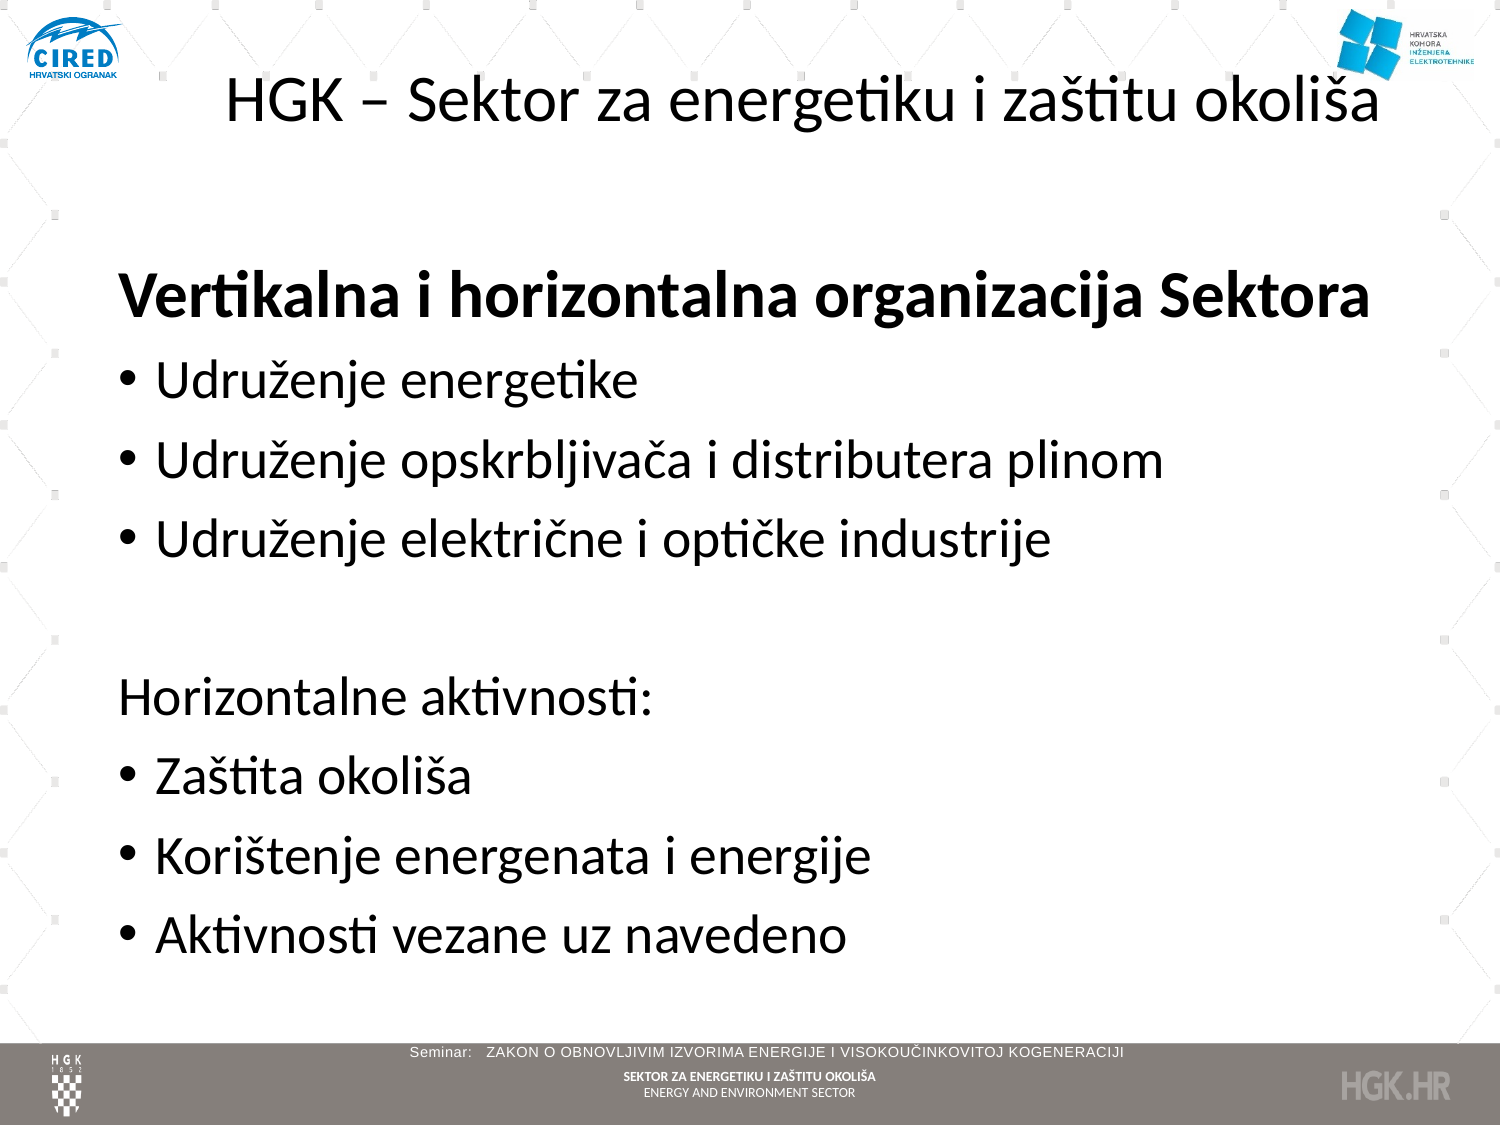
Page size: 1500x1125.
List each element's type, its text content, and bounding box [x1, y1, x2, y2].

picture [1337, 9, 1474, 81]
title HGK – Sektor za energetiku i zaštitu okoliša [62, 59, 1397, 141]
list Vertikalna i horizontalna organizacija Sektora Udruženje energetike Udruženje opskrbljivača i distributera plinom Udruženje električne i optičke industrije Horizontalne aktivnosti: Zaštita okoliša Korištenje energenata i energije Aktivnosti vezane uz navedeno [103, 251, 1397, 993]
picture [1364, 25, 1376, 59]
